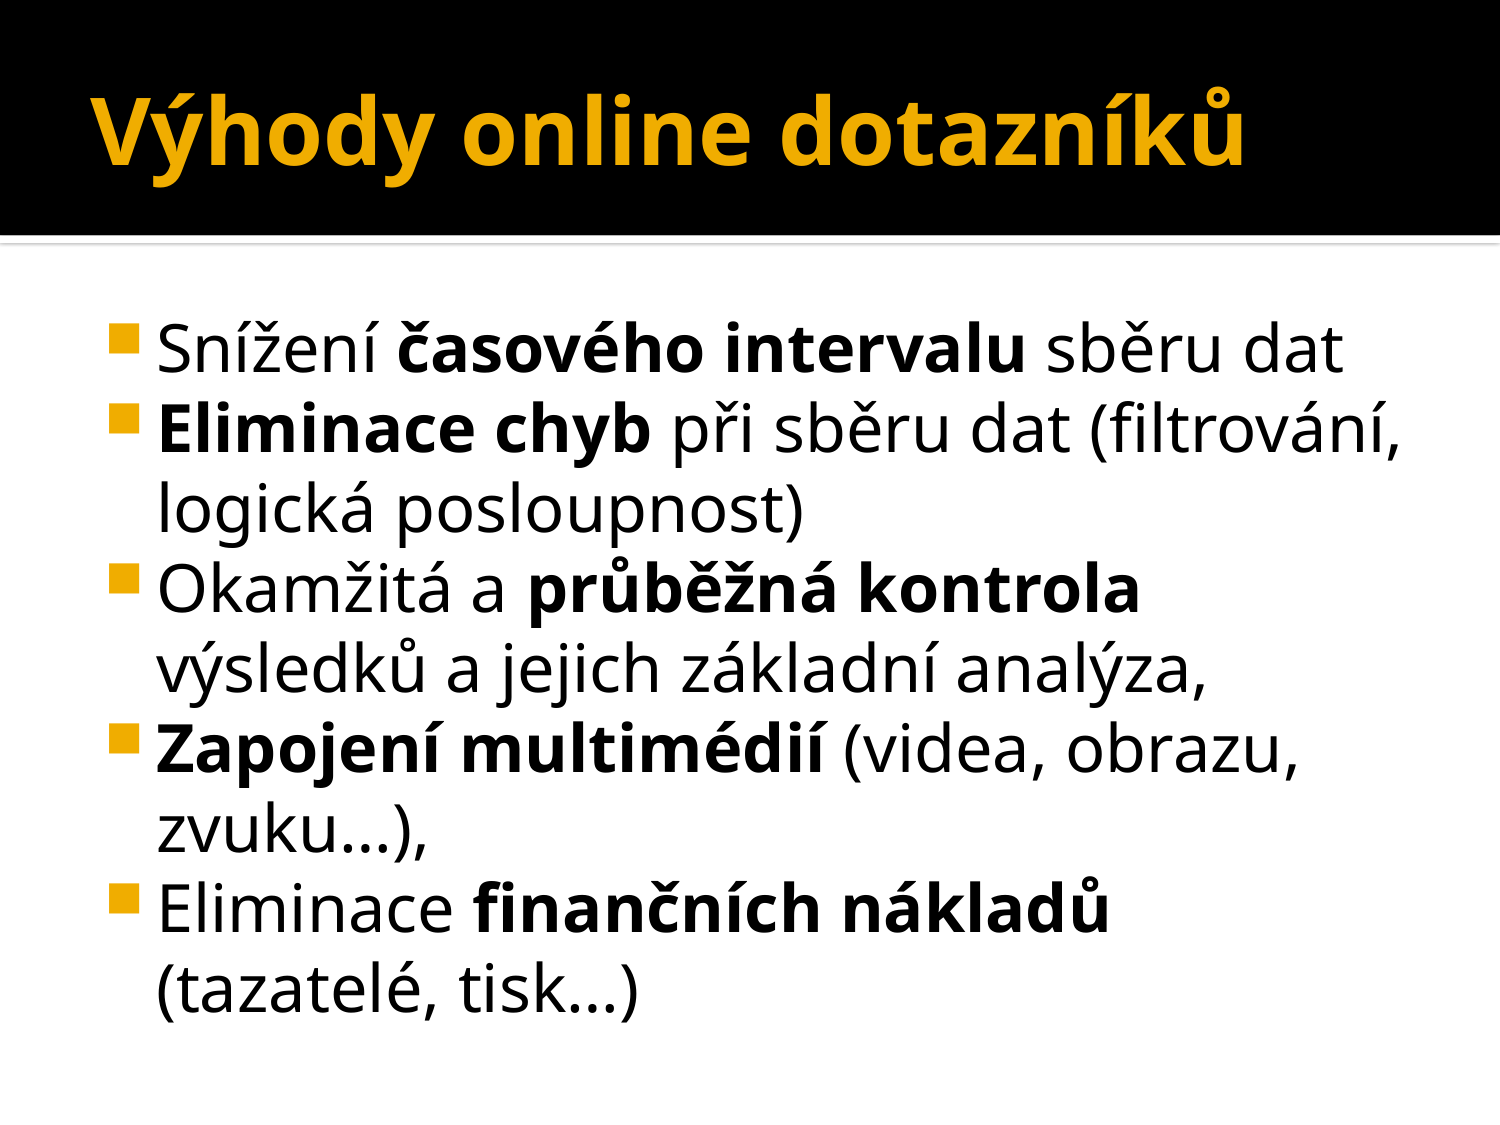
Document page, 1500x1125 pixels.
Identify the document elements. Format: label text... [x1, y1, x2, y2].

title Výhody online dotazníků [75, 25, 1425, 231]
list Snížení časového intervalu sběru dat Eliminace chyb při sběru dat (filtrování, logická posloupnost) Okamžitá a průběžná kontrola výsledků a jejich základní analýza, Zapojení multimédií (videa, obrazu, zvuku…), Eliminace finančních nákladů (tazatelé, tisk…) [75, 291, 1425, 1050]
